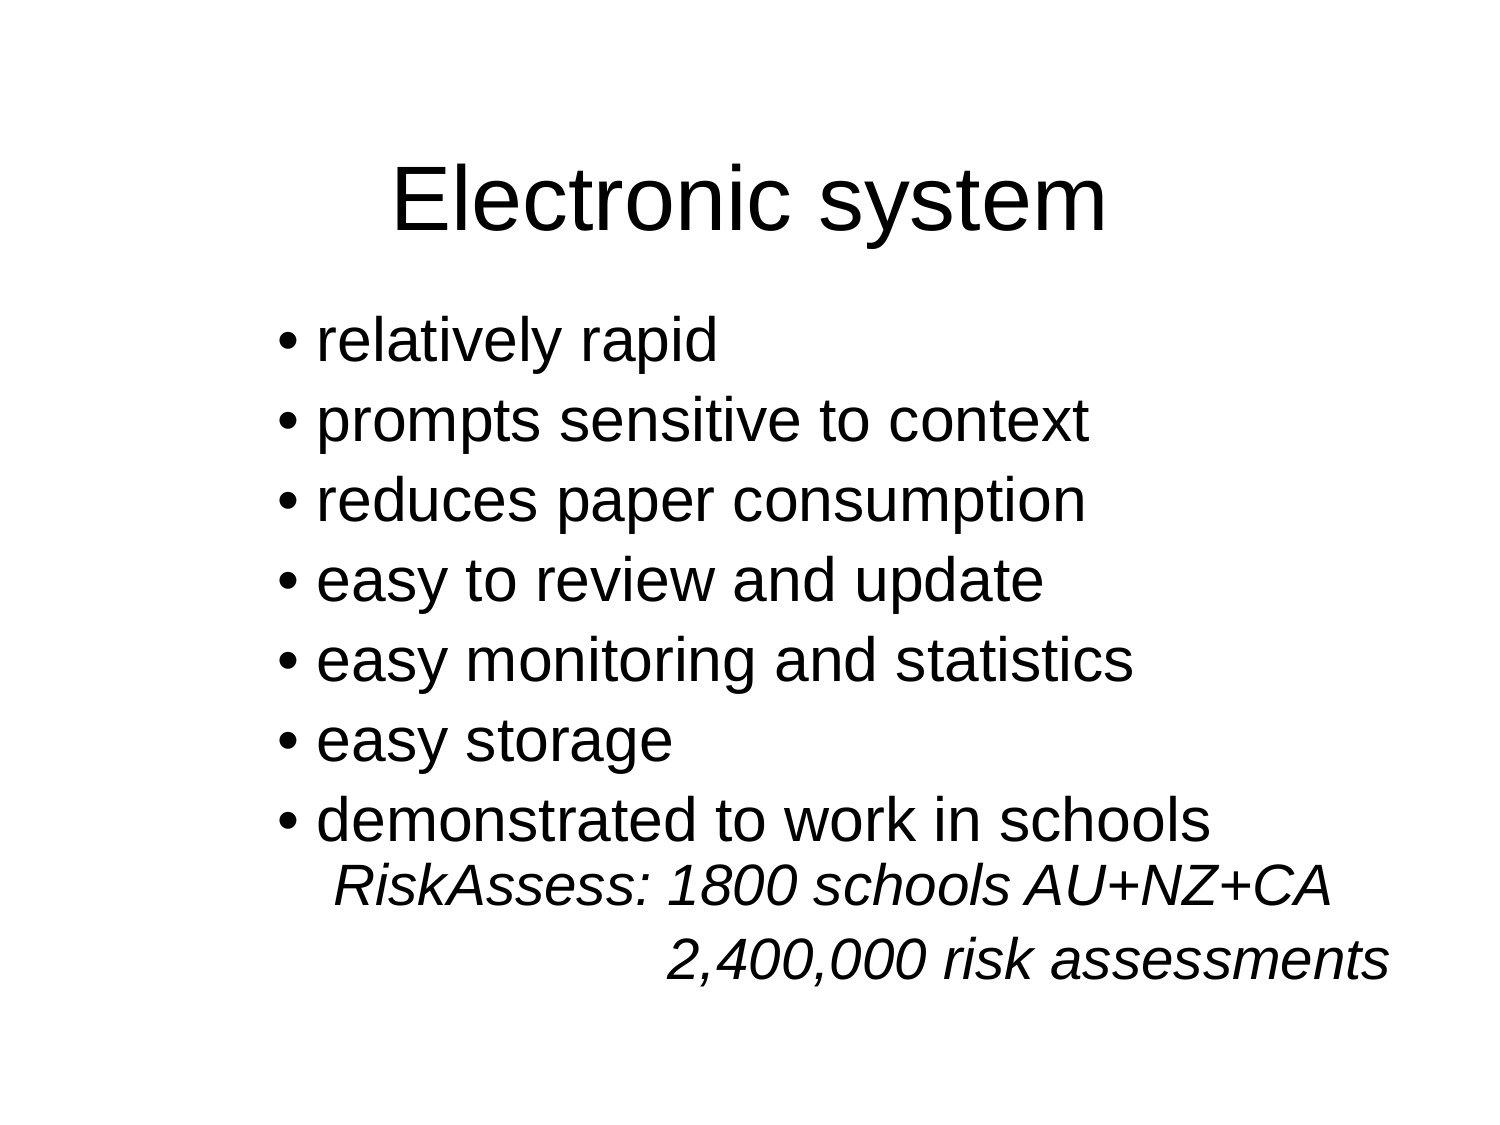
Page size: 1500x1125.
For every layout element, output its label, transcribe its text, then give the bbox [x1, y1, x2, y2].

title Electronic system [112, 99, 1388, 288]
list • relatively rapid • prompts sensitive to context • reduces paper consumption • easy to review and update • easy monitoring and statistics • easy storage • demonstrated to work in schools RiskAssess: 1800 schools AU+NZ+CA 2,400,000 risk assessments [262, 299, 1459, 1013]
